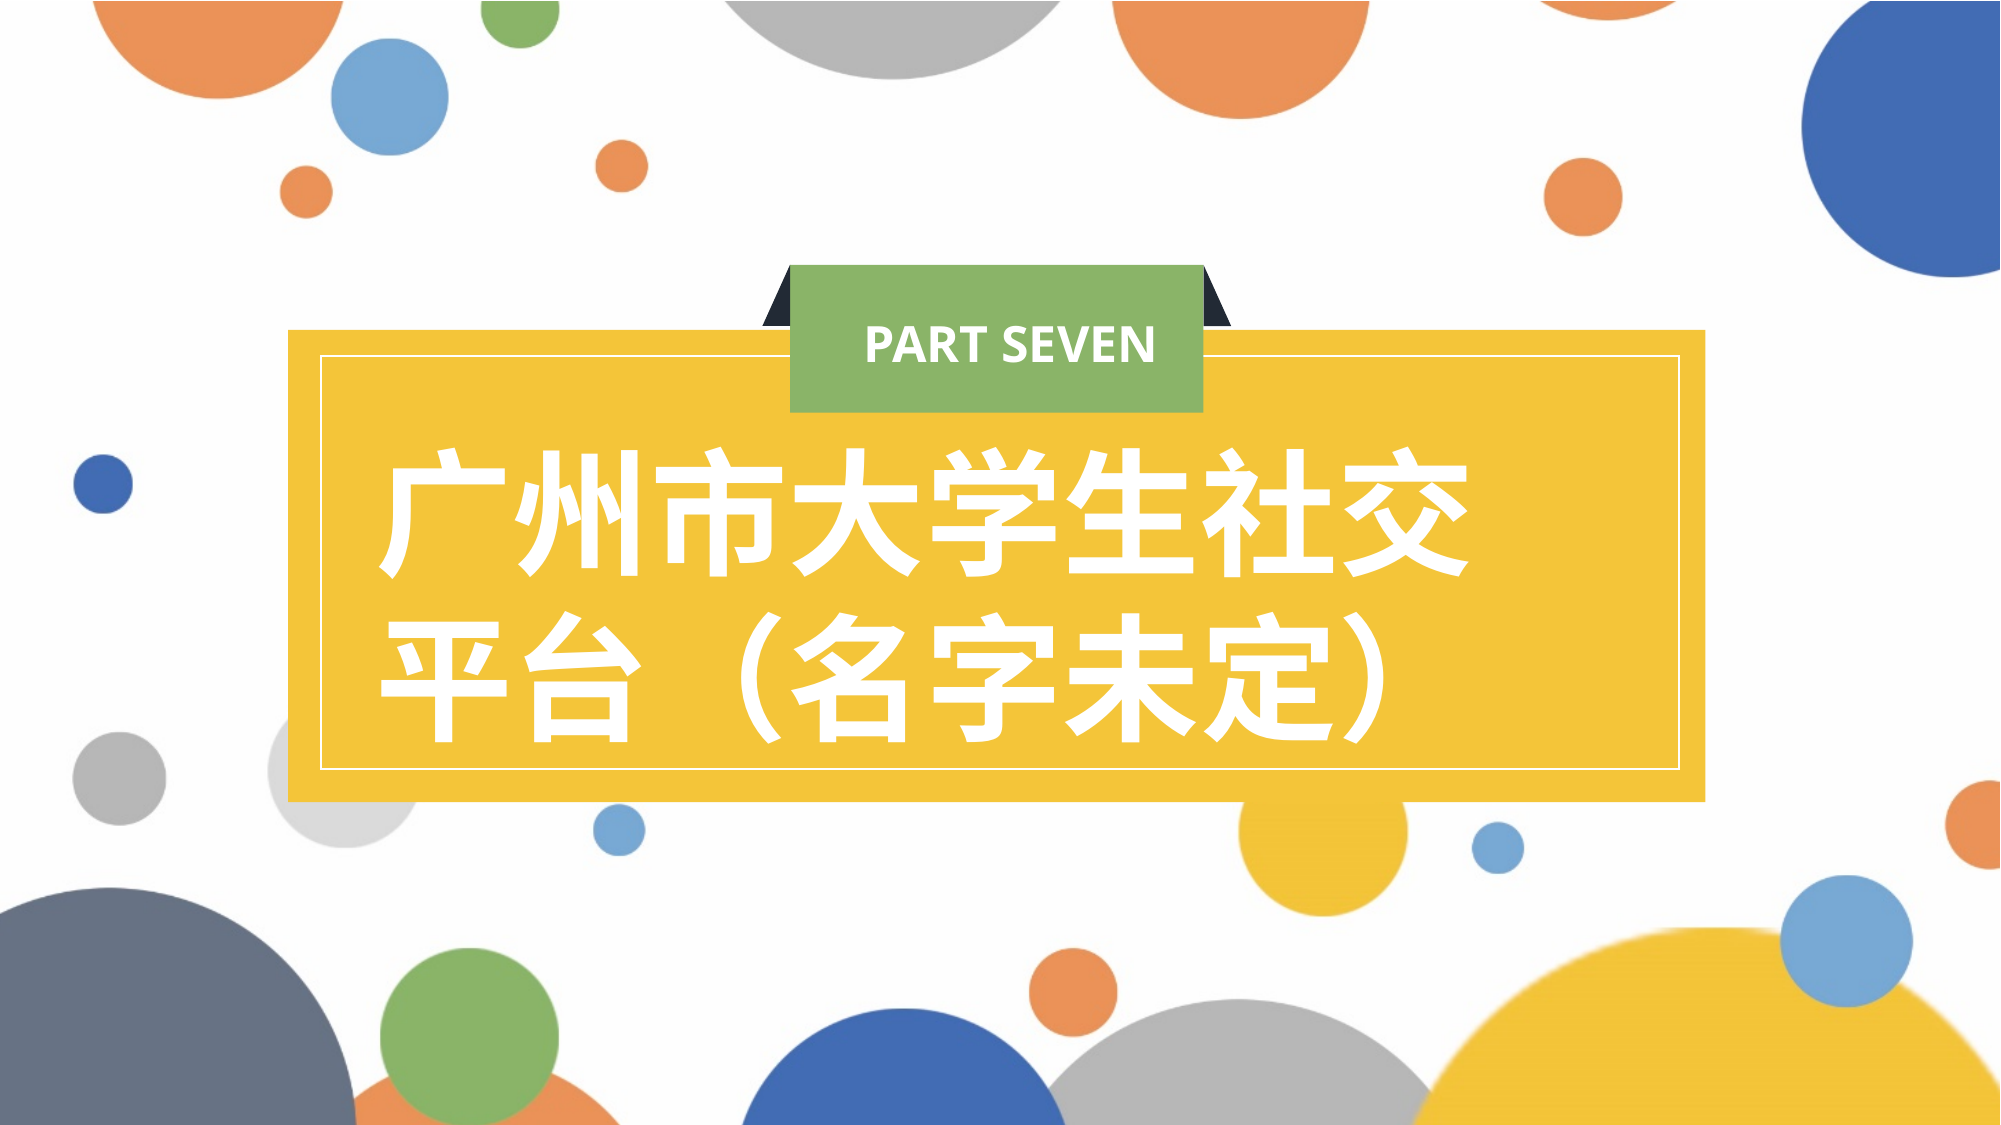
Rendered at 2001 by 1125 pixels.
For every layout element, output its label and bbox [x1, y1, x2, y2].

text_box [288, 264, 1706, 803]
picture [0, 0, 2000, 1125]
